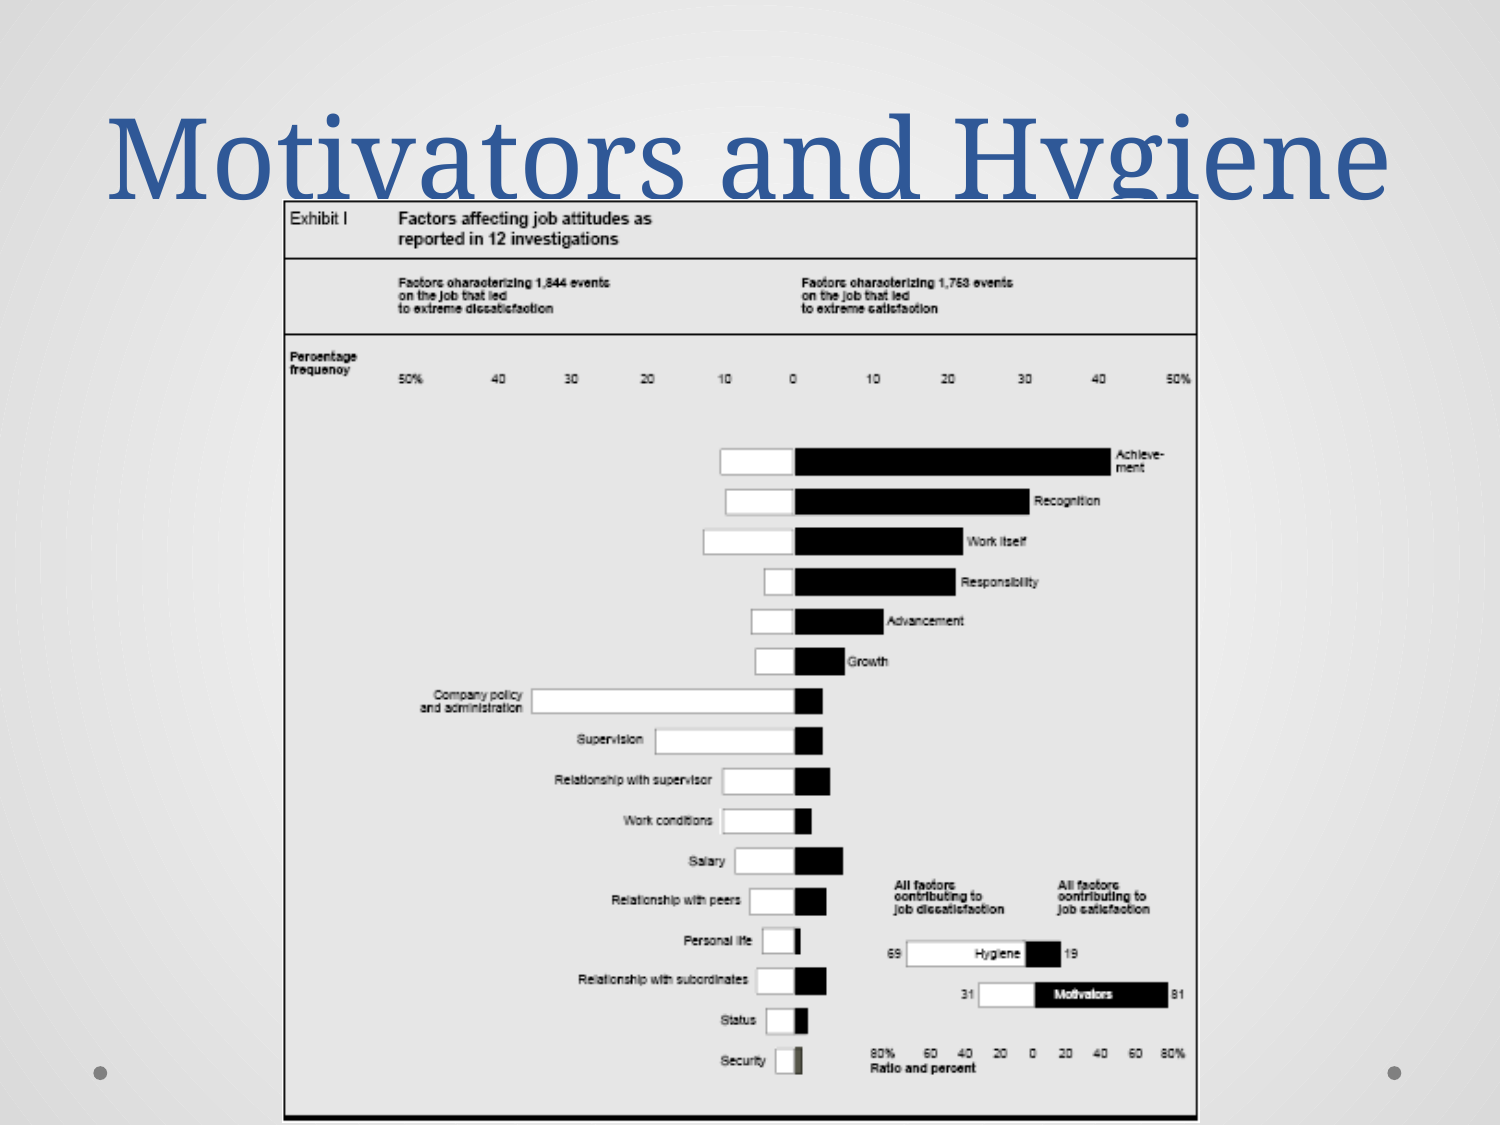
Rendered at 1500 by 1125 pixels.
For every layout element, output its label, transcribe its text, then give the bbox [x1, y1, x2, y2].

picture [282, 199, 1201, 1123]
title Motivators and Hygiene [75, 0, 1425, 230]
